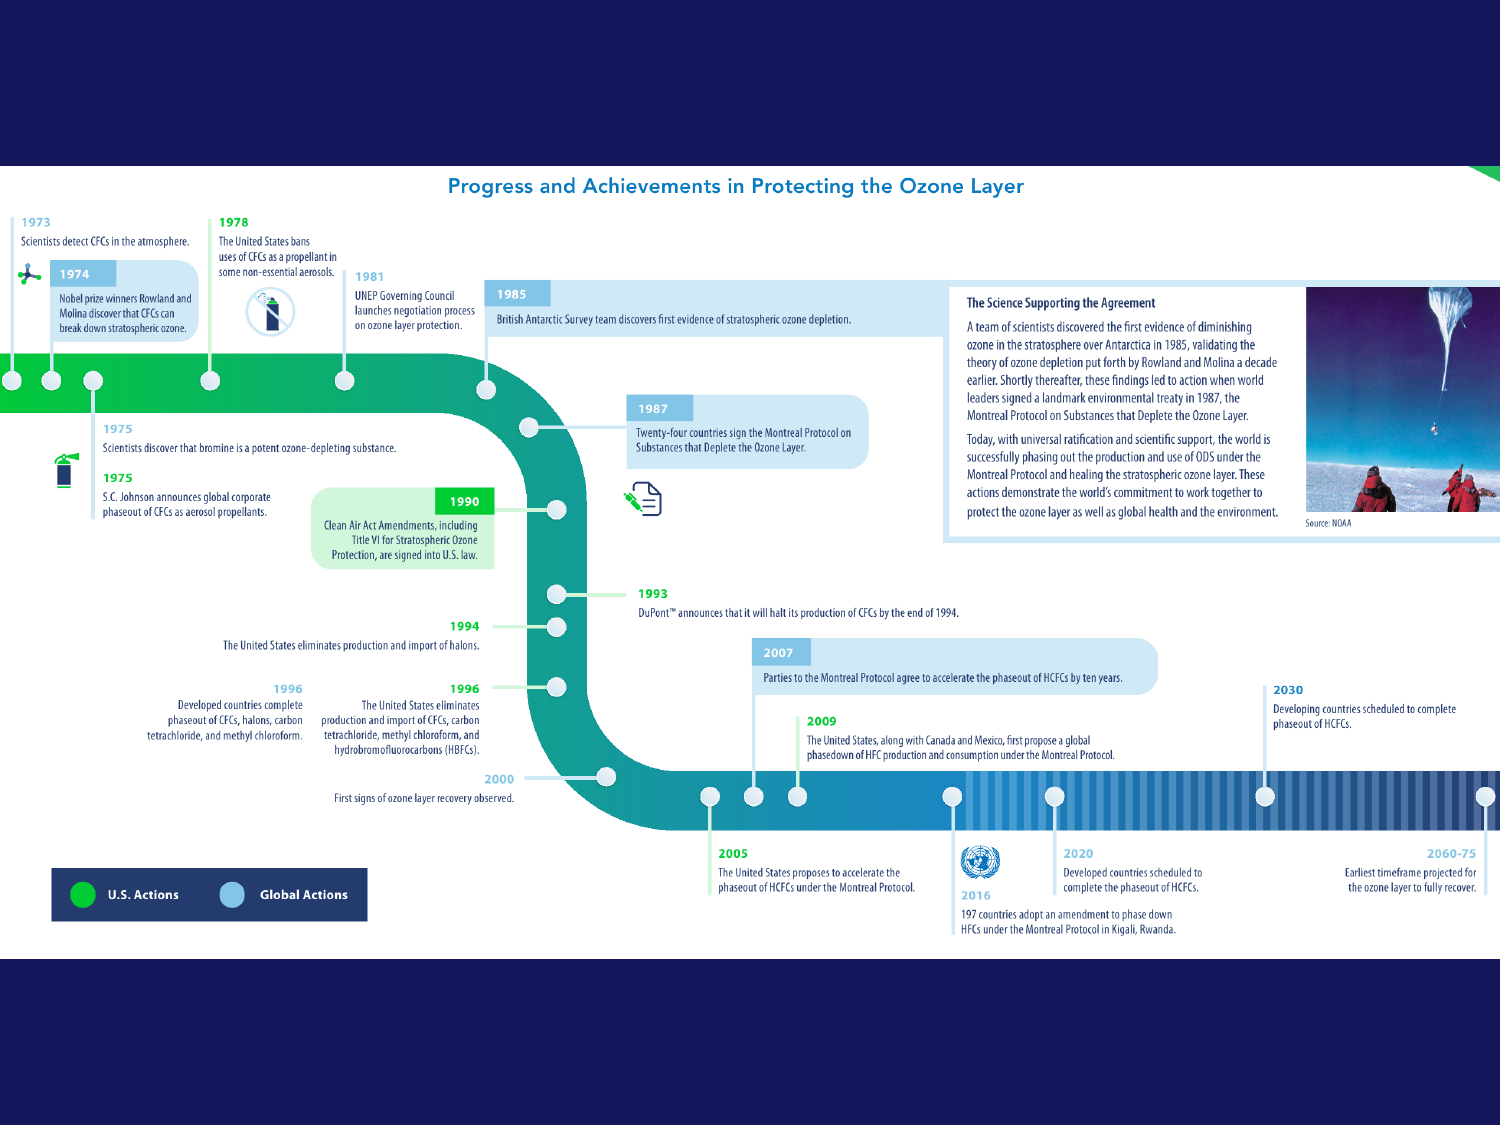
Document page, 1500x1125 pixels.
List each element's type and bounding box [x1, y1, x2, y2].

picture [0, 165, 1500, 960]
